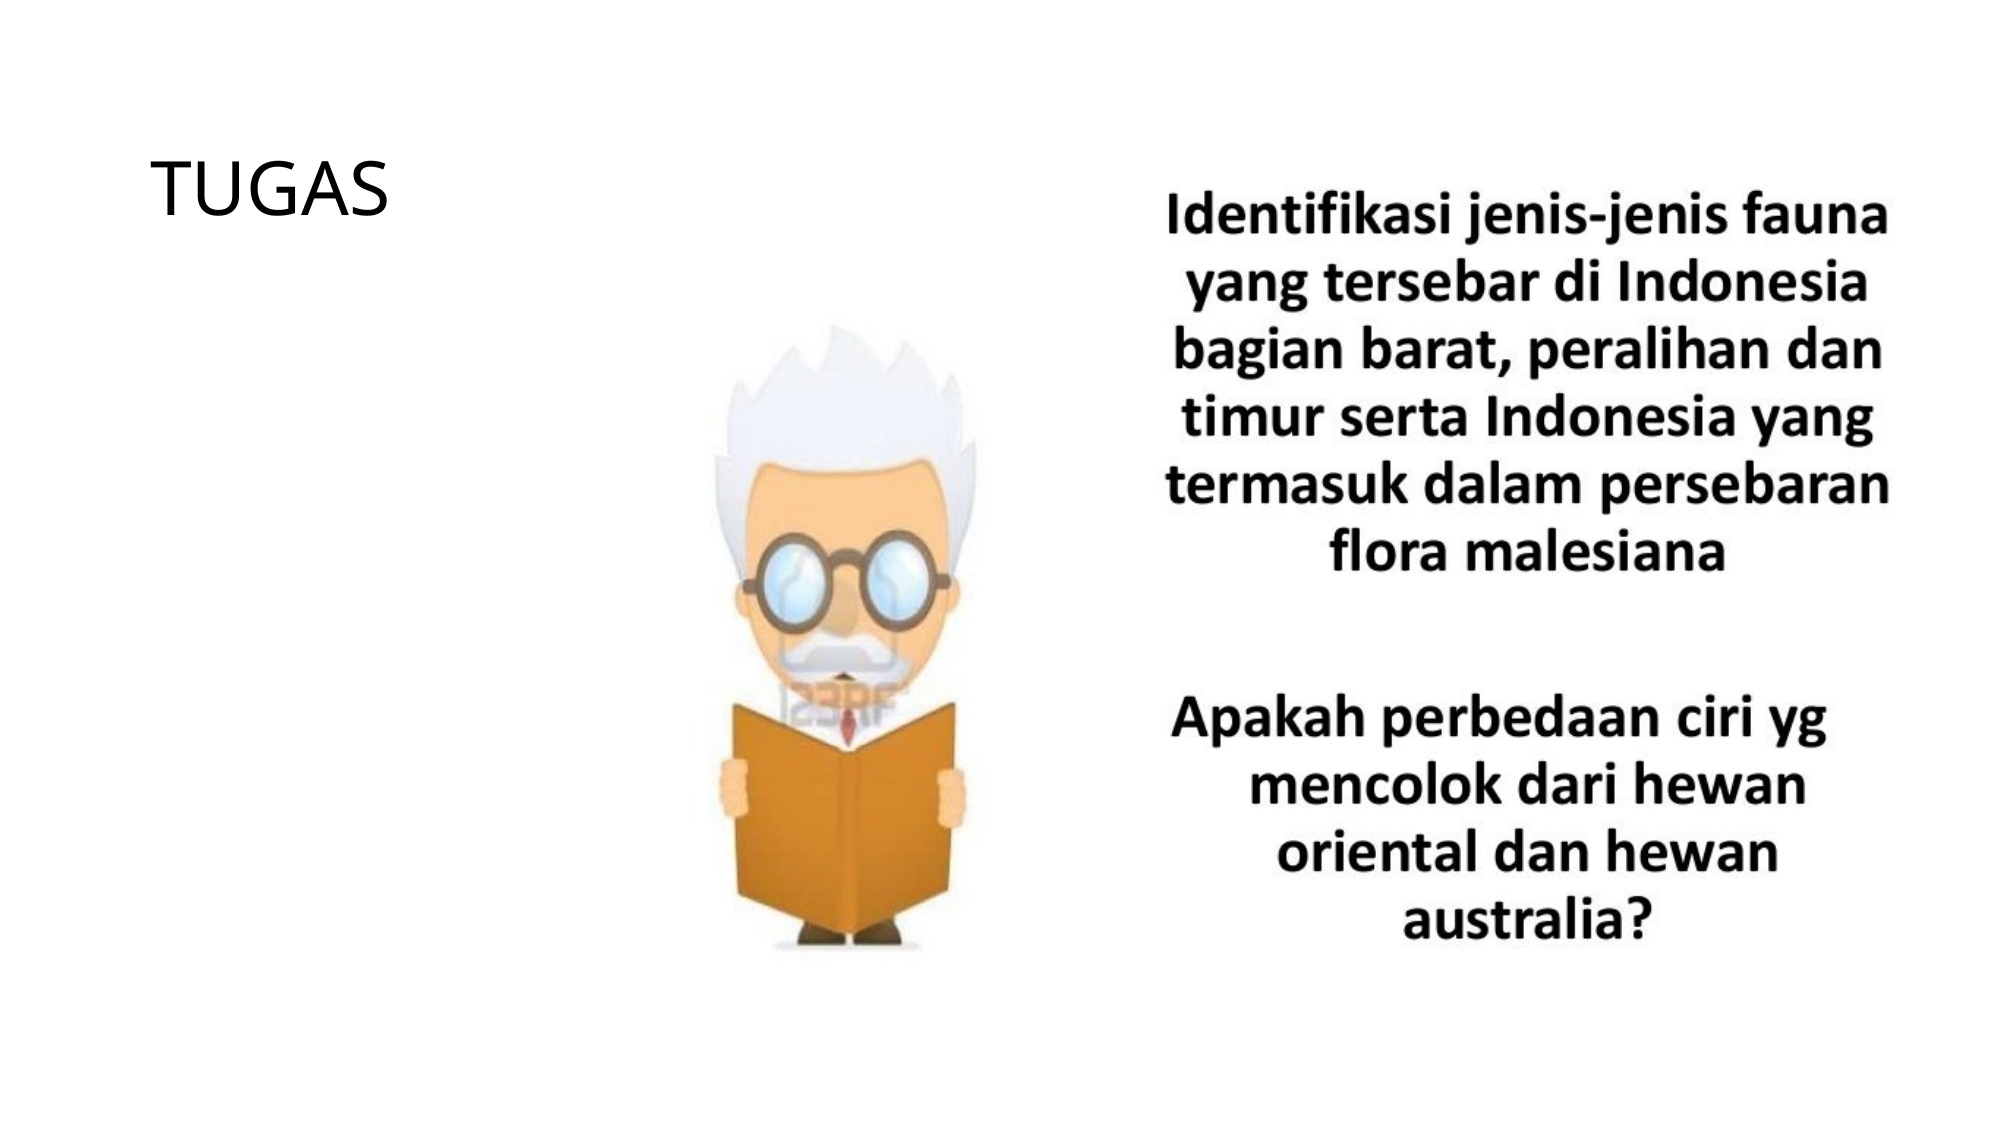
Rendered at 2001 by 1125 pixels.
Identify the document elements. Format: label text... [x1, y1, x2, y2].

title TUGAS [40, 72, 494, 299]
picture [499, 0, 2000, 1125]
